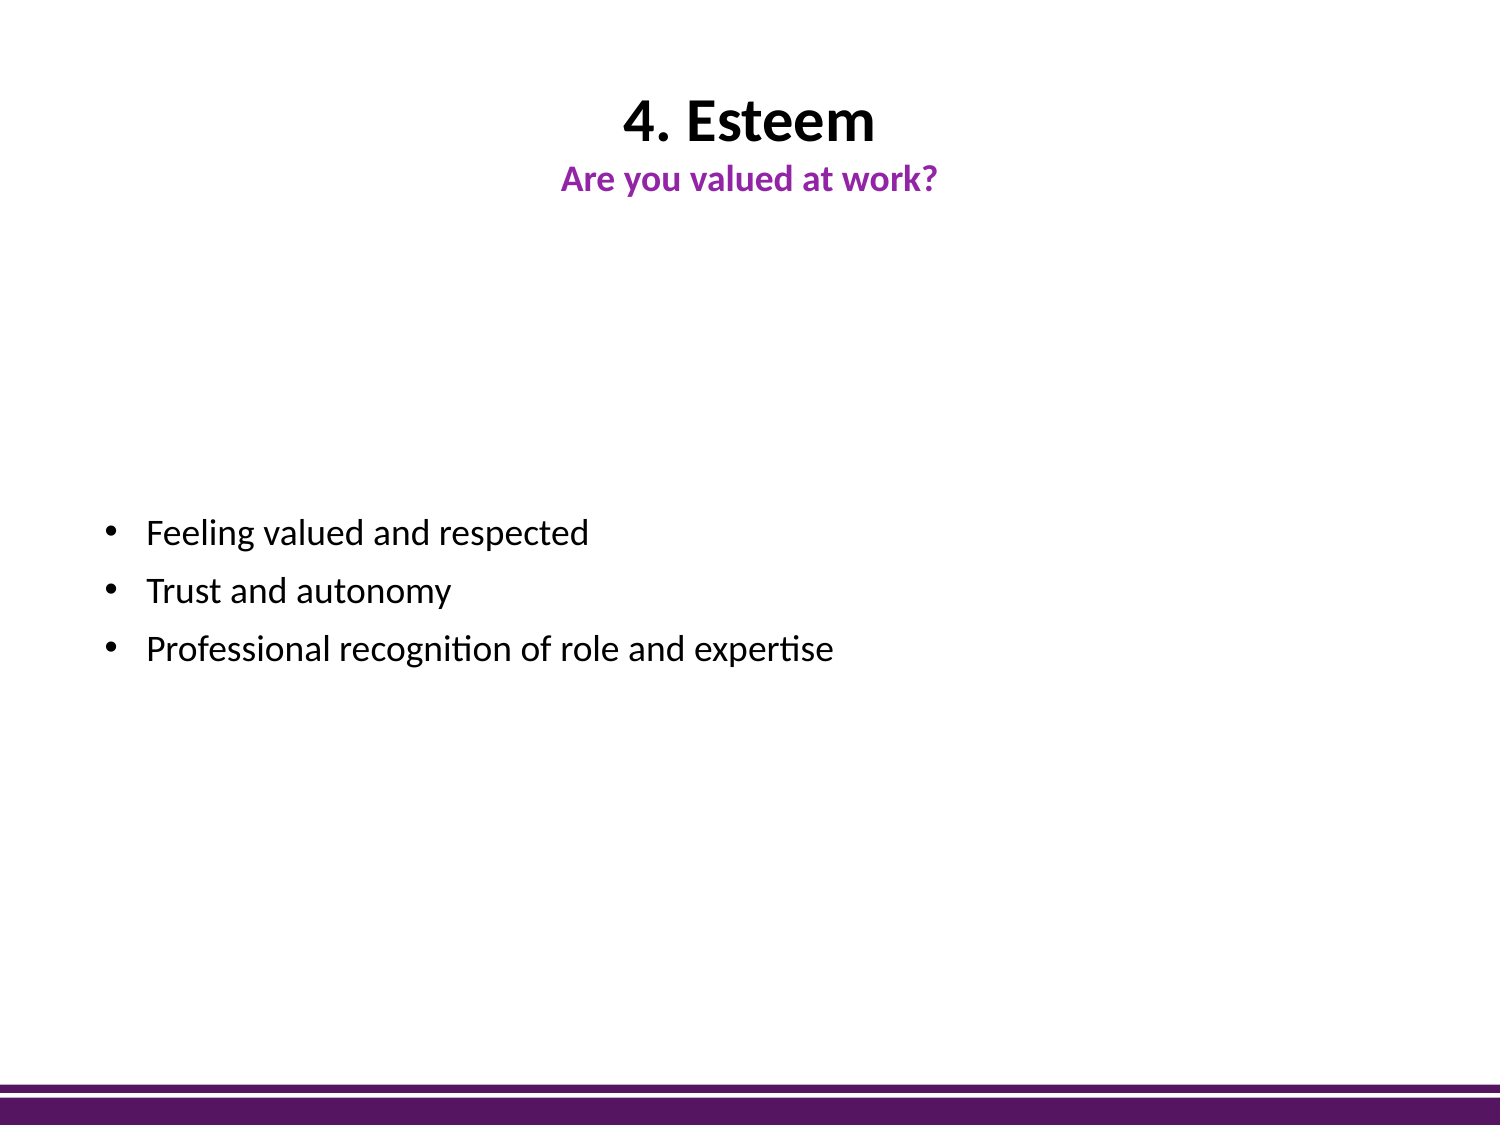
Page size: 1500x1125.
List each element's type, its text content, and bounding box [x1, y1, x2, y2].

text_box [0, 1097, 1500, 1125]
title 4. Esteem Are you valued at work? [75, 45, 1425, 233]
list Feeling valued and respected Trust and autonomy Professional recognition of role and expertise [75, 462, 1425, 715]
text_box [0, 1084, 1500, 1093]
